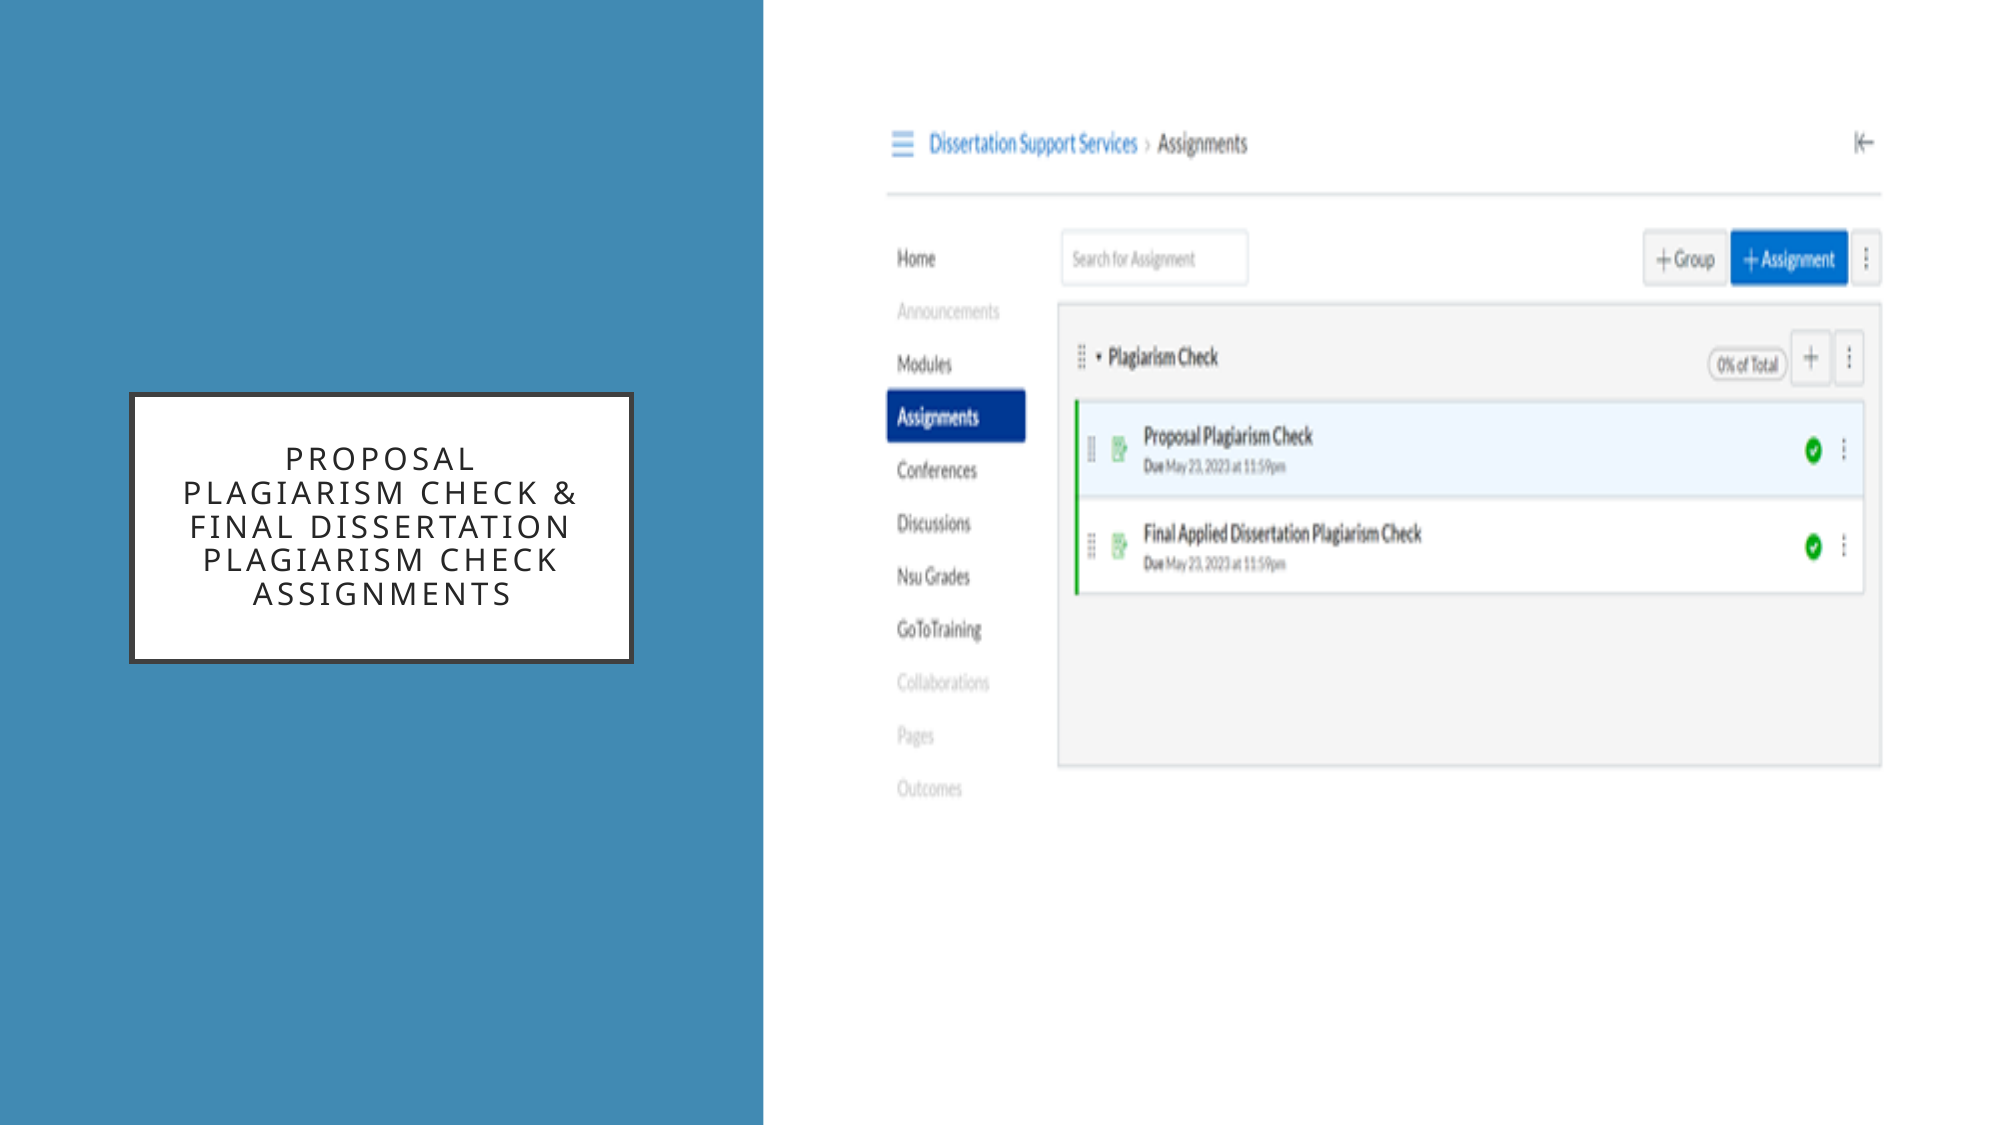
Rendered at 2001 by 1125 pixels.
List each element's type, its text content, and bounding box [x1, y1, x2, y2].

title Proposal plagiarism check & final dissertation plagiarism check assignments [129, 392, 634, 664]
picture [868, 93, 1895, 804]
text_box [762, 0, 2000, 1125]
